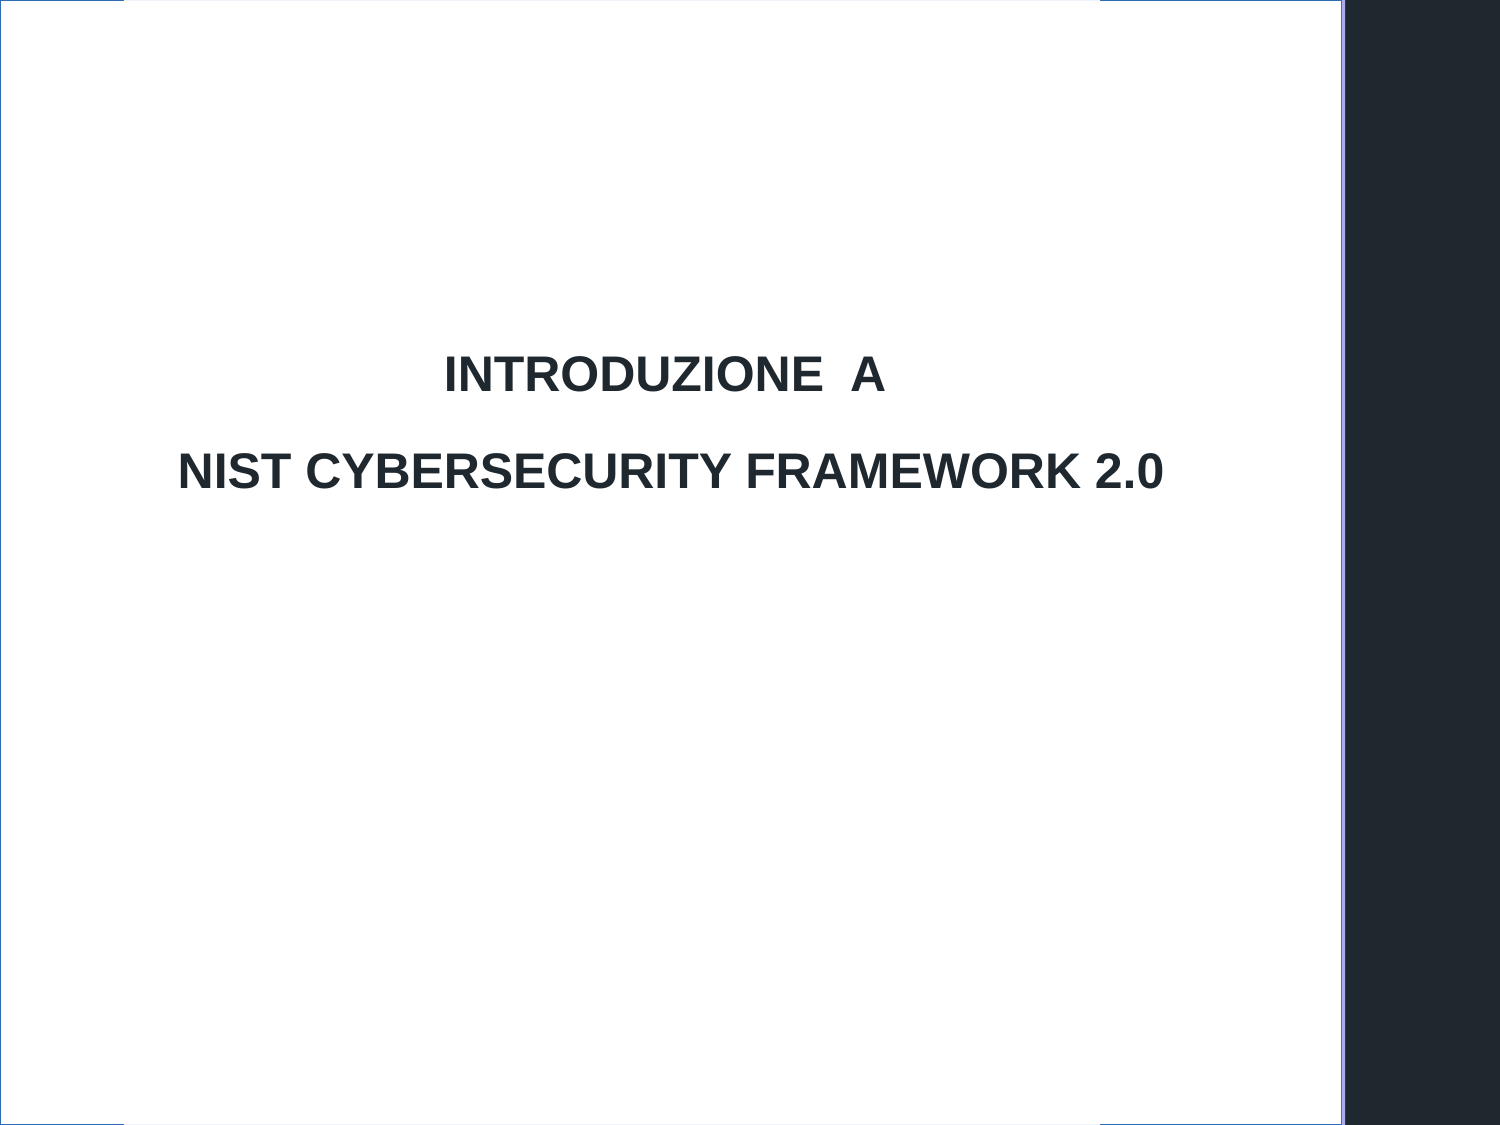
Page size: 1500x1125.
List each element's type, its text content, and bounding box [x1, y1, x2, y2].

text_box INTRODUZIONE A NIST CYBERSECURITY FRAMEWORK 2.0 [0, 322, 1343, 600]
